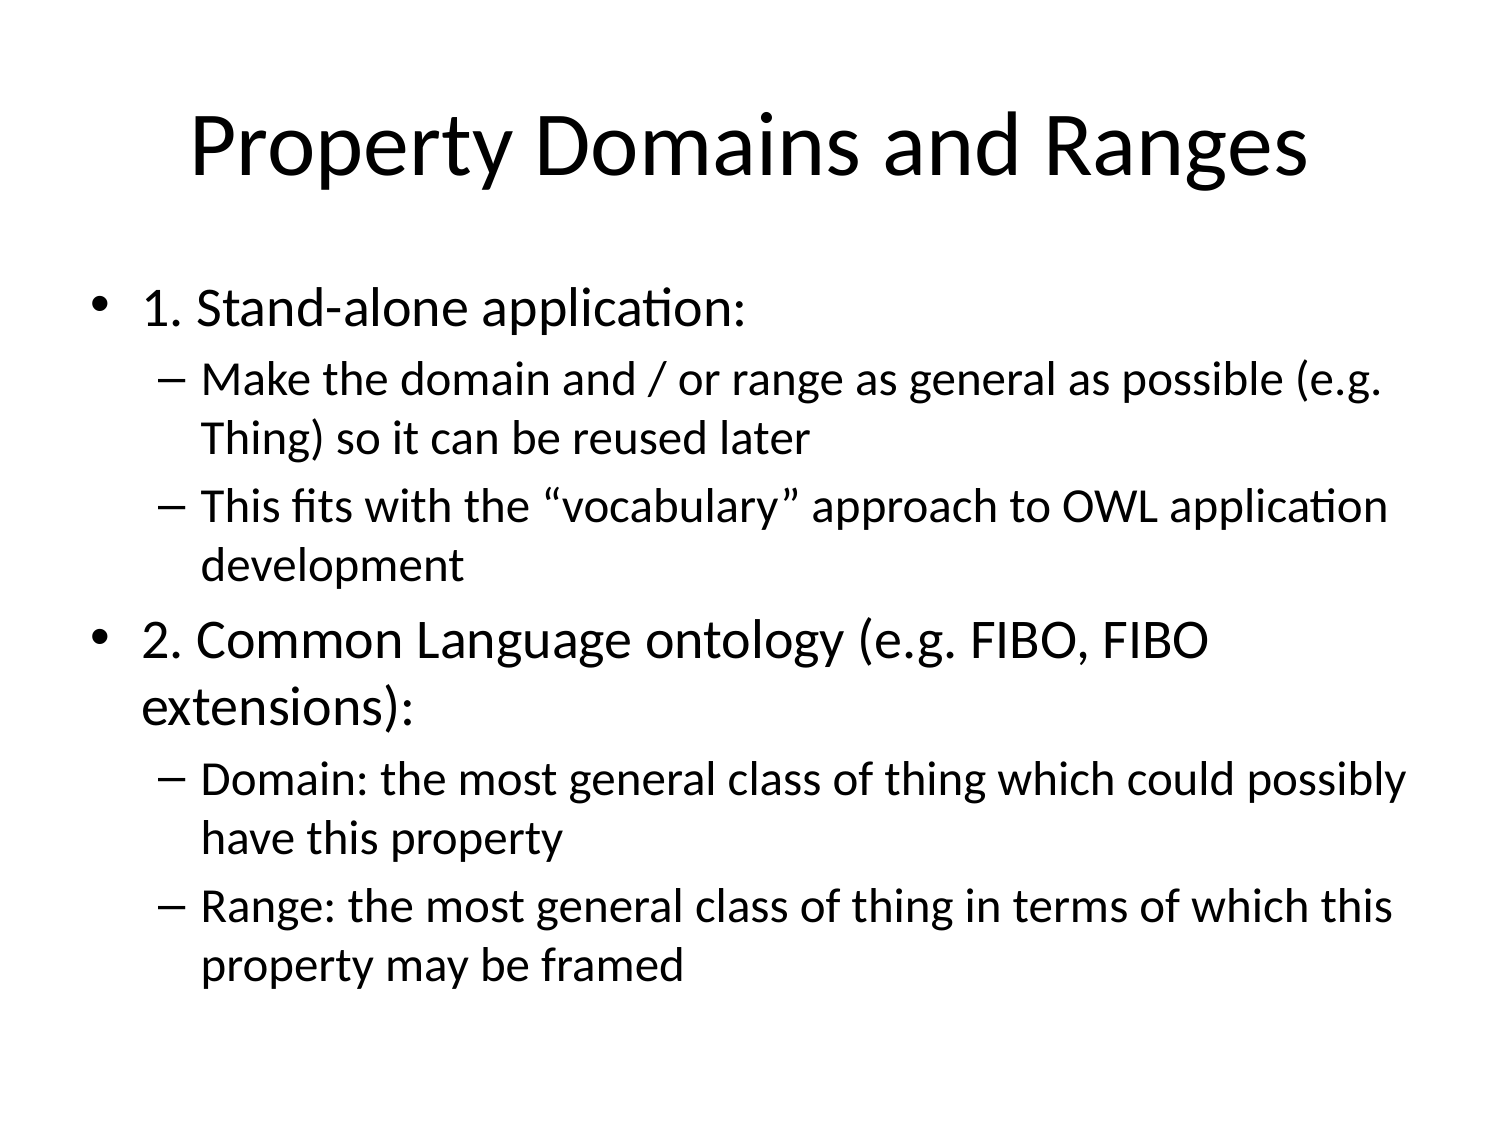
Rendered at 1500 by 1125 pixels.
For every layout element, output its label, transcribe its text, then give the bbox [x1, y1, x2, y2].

list 1. Stand-alone application: Make the domain and / or range as general as possible (e.g. Thing) so it can be reused later This fits with the “vocabulary” approach to OWL application development 2. Common Language ontology (e.g. FIBO, FIBO extensions): Domain: the most general class of thing which could possibly have this property Range: the most general class of thing in terms of which this property may be framed [75, 262, 1425, 1005]
title Property Domains and Ranges [75, 45, 1425, 233]
